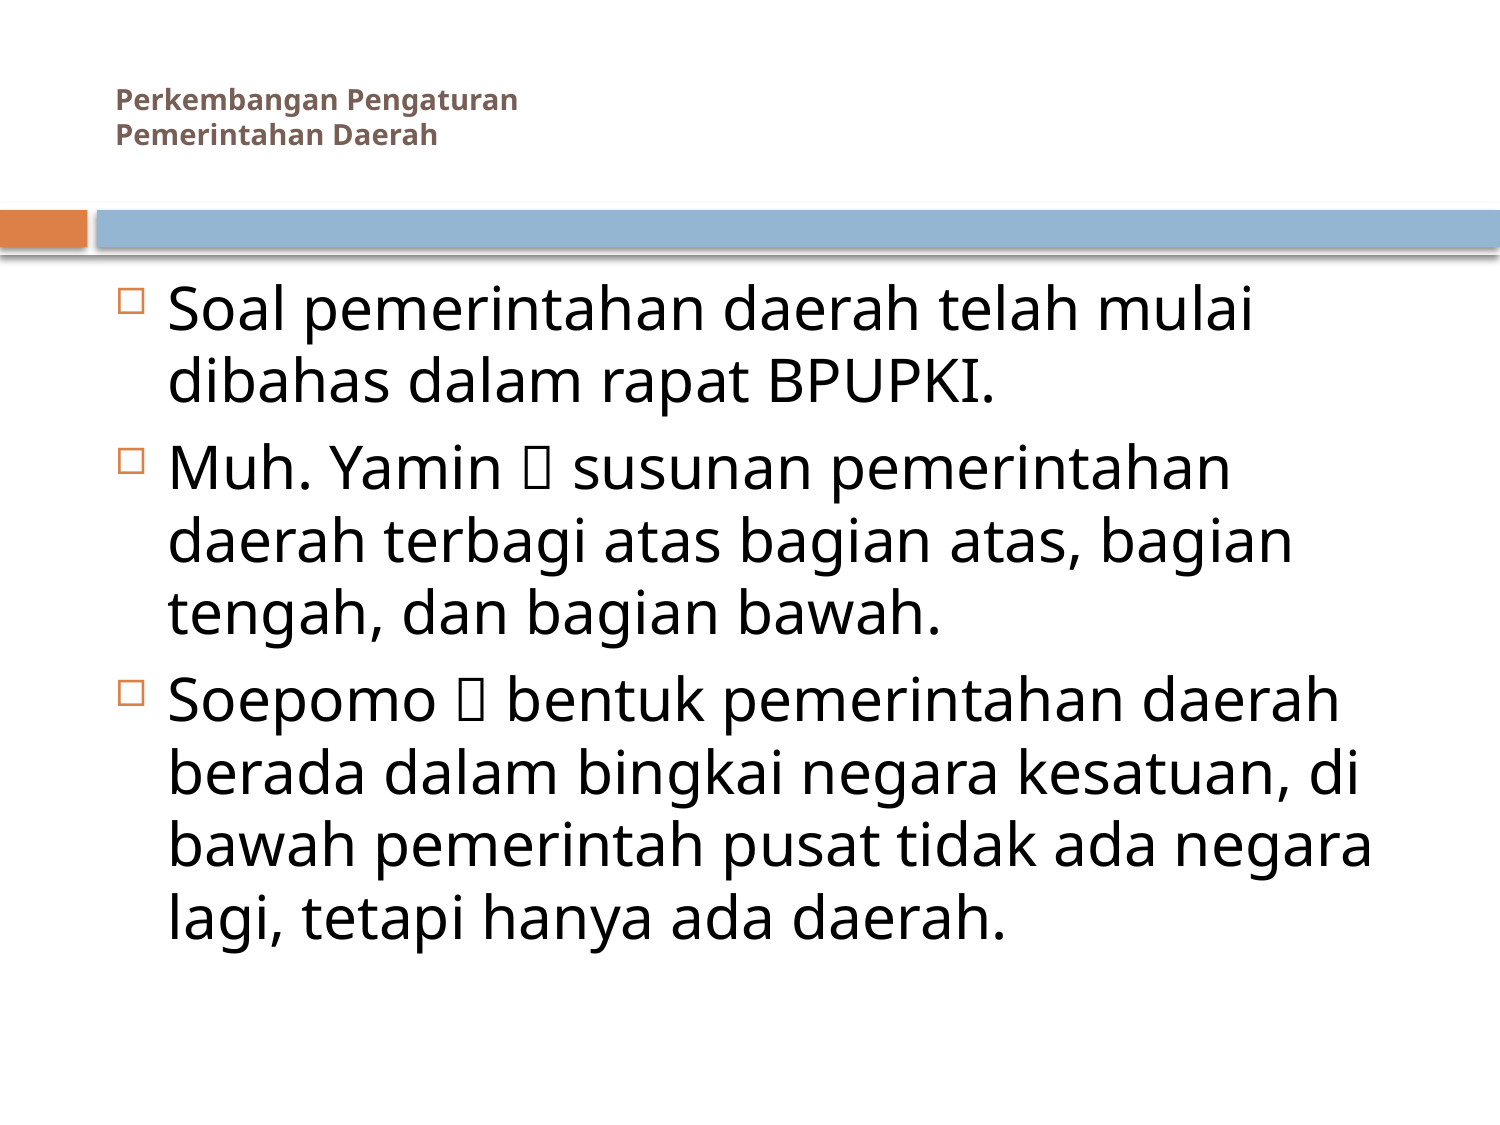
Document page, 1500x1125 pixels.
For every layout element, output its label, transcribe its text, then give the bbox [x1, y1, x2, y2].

list Soal pemerintahan daerah telah mulai dibahas dalam rapat BPUPKI. Muh. Yamin  susunan pemerintahan daerah terbagi atas bagian atas, bagian tengah, dan bagian bawah. Soepomo  bentuk pemerintahan daerah berada dalam bingkai negara kesatuan, di bawah pemerintah pusat tidak ada negara lagi, tetapi hanya ada daerah. [100, 262, 1438, 1000]
title Perkembangan Pengaturan Pemerintahan Daerah [100, 37, 1438, 200]
